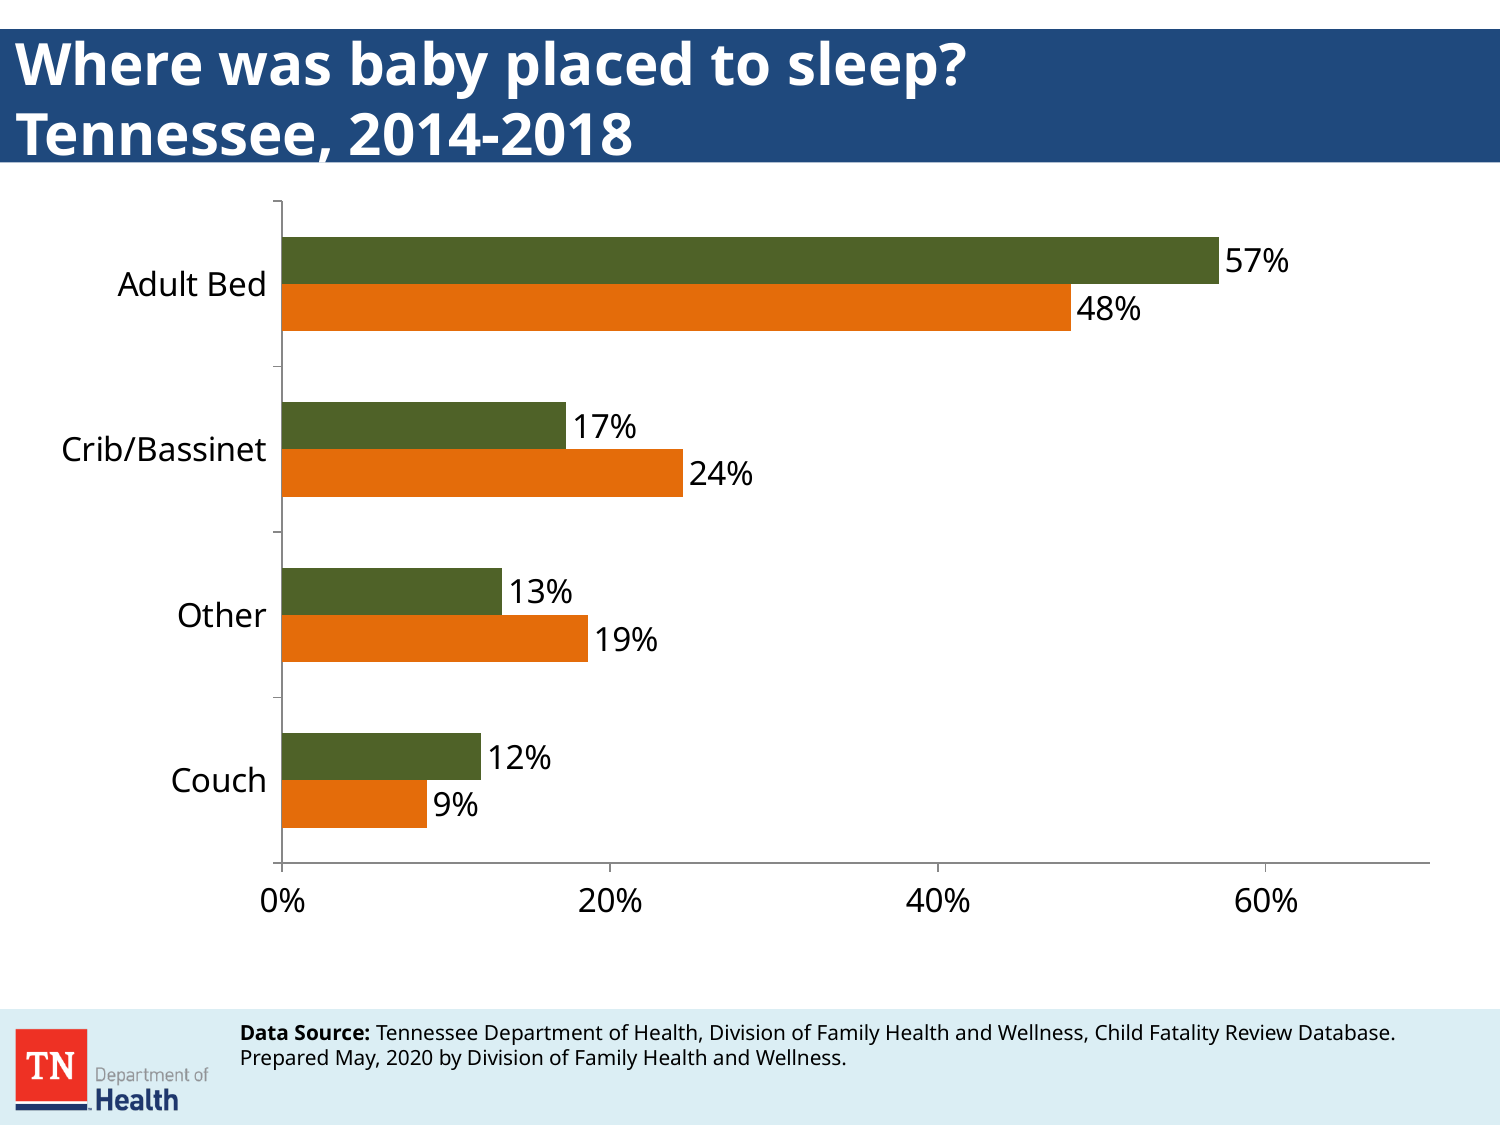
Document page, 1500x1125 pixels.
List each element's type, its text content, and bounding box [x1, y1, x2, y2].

picture [1, 1009, 222, 1125]
chart [37, 174, 1476, 988]
text_box Data Source: Tennessee Department of Health, Division of Family Health and Wellness, Child Fatality Review Database. Prepared May, 2020 by Division of Family Health and Wellness. [225, 1012, 1475, 1123]
title Where was baby placed to sleep? Tennessee, 2014-2018 [0, 29, 1500, 165]
